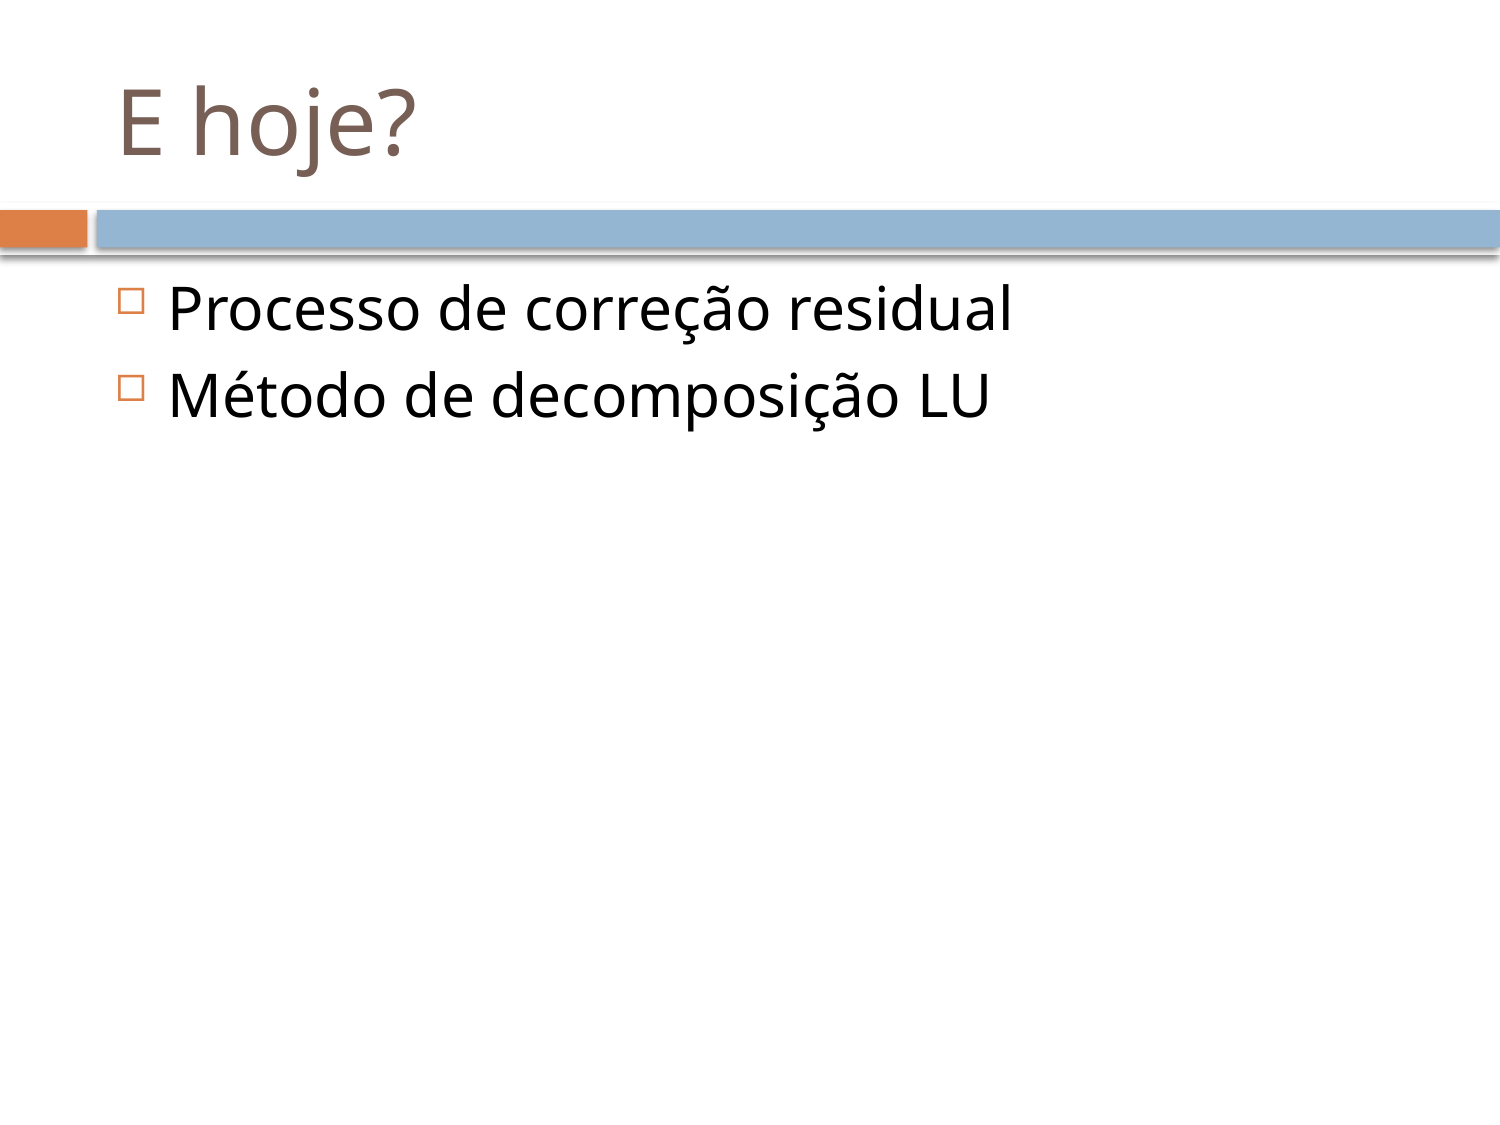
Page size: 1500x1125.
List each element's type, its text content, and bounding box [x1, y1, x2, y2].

title E hoje? [100, 37, 1438, 200]
list Processo de correção residual Método de decomposição LU [100, 262, 1438, 1000]
